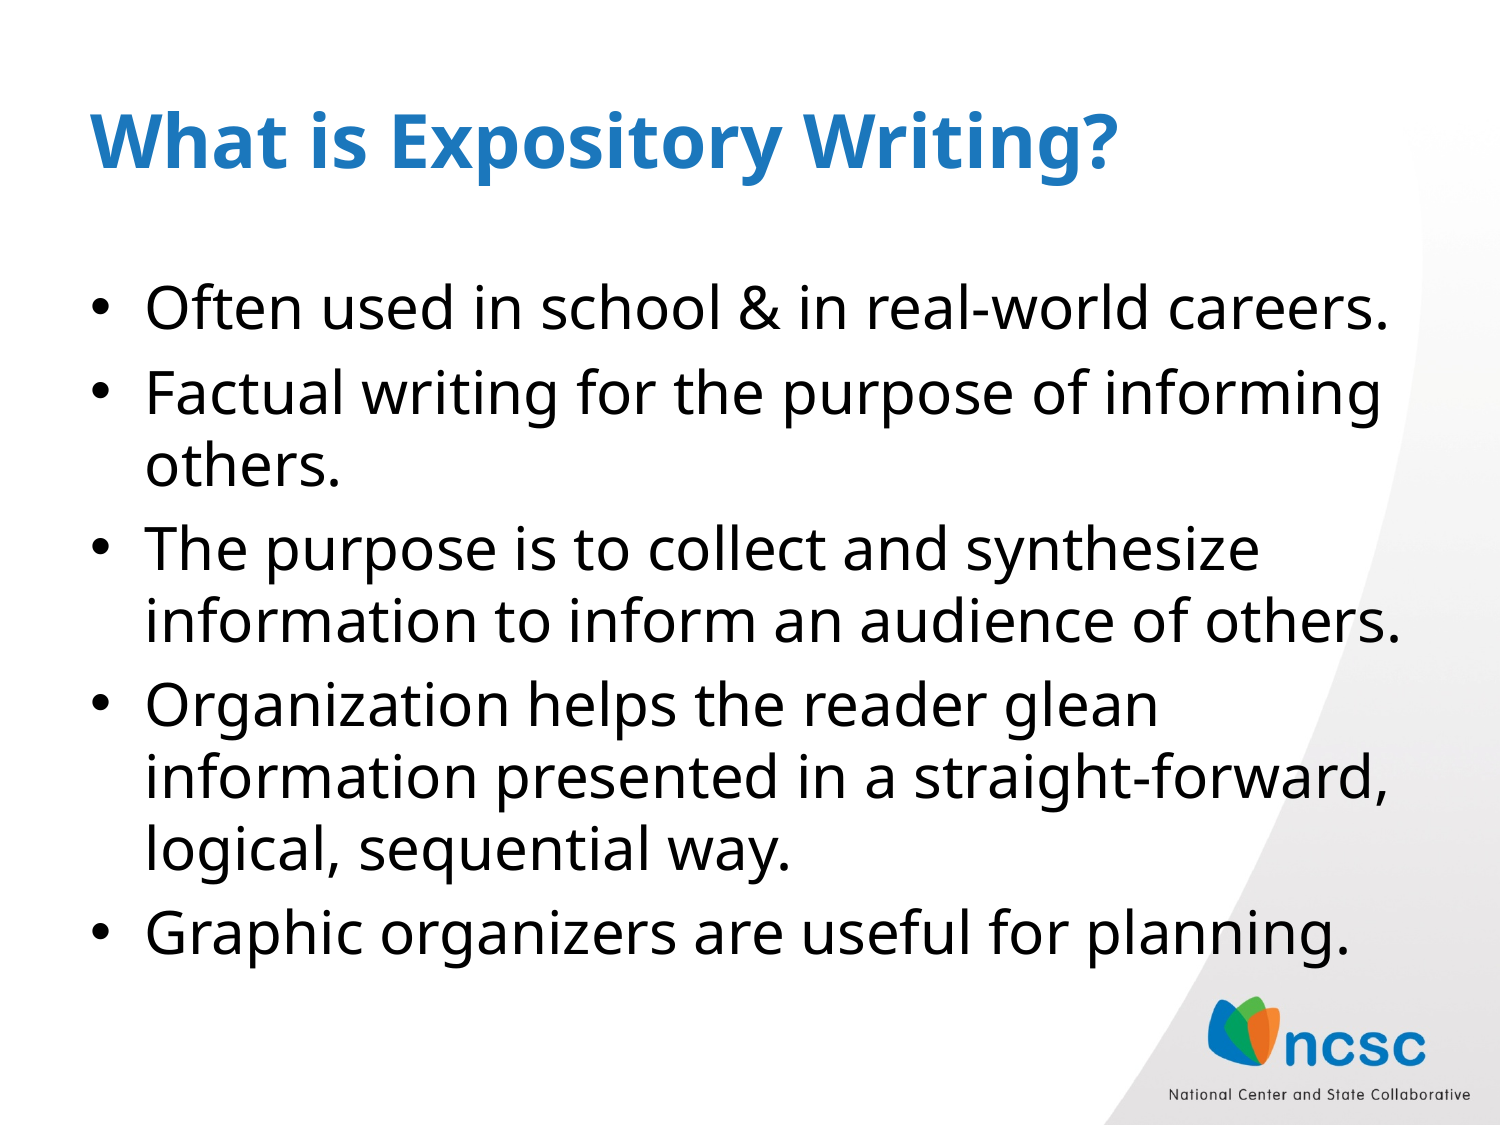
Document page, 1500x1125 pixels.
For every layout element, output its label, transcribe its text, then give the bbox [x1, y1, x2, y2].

picture [0, 0, 1500, 1125]
list Often used in school & in real-world careers. Factual writing for the purpose of informing others. The purpose is to collect and synthesize information to inform an audience of others. Organization helps the reader glean information presented in a straight-forward, logical, sequential way. Graphic organizers are useful for planning. [74, 262, 1426, 1006]
title What is Expository Writing? [74, 44, 1426, 233]
